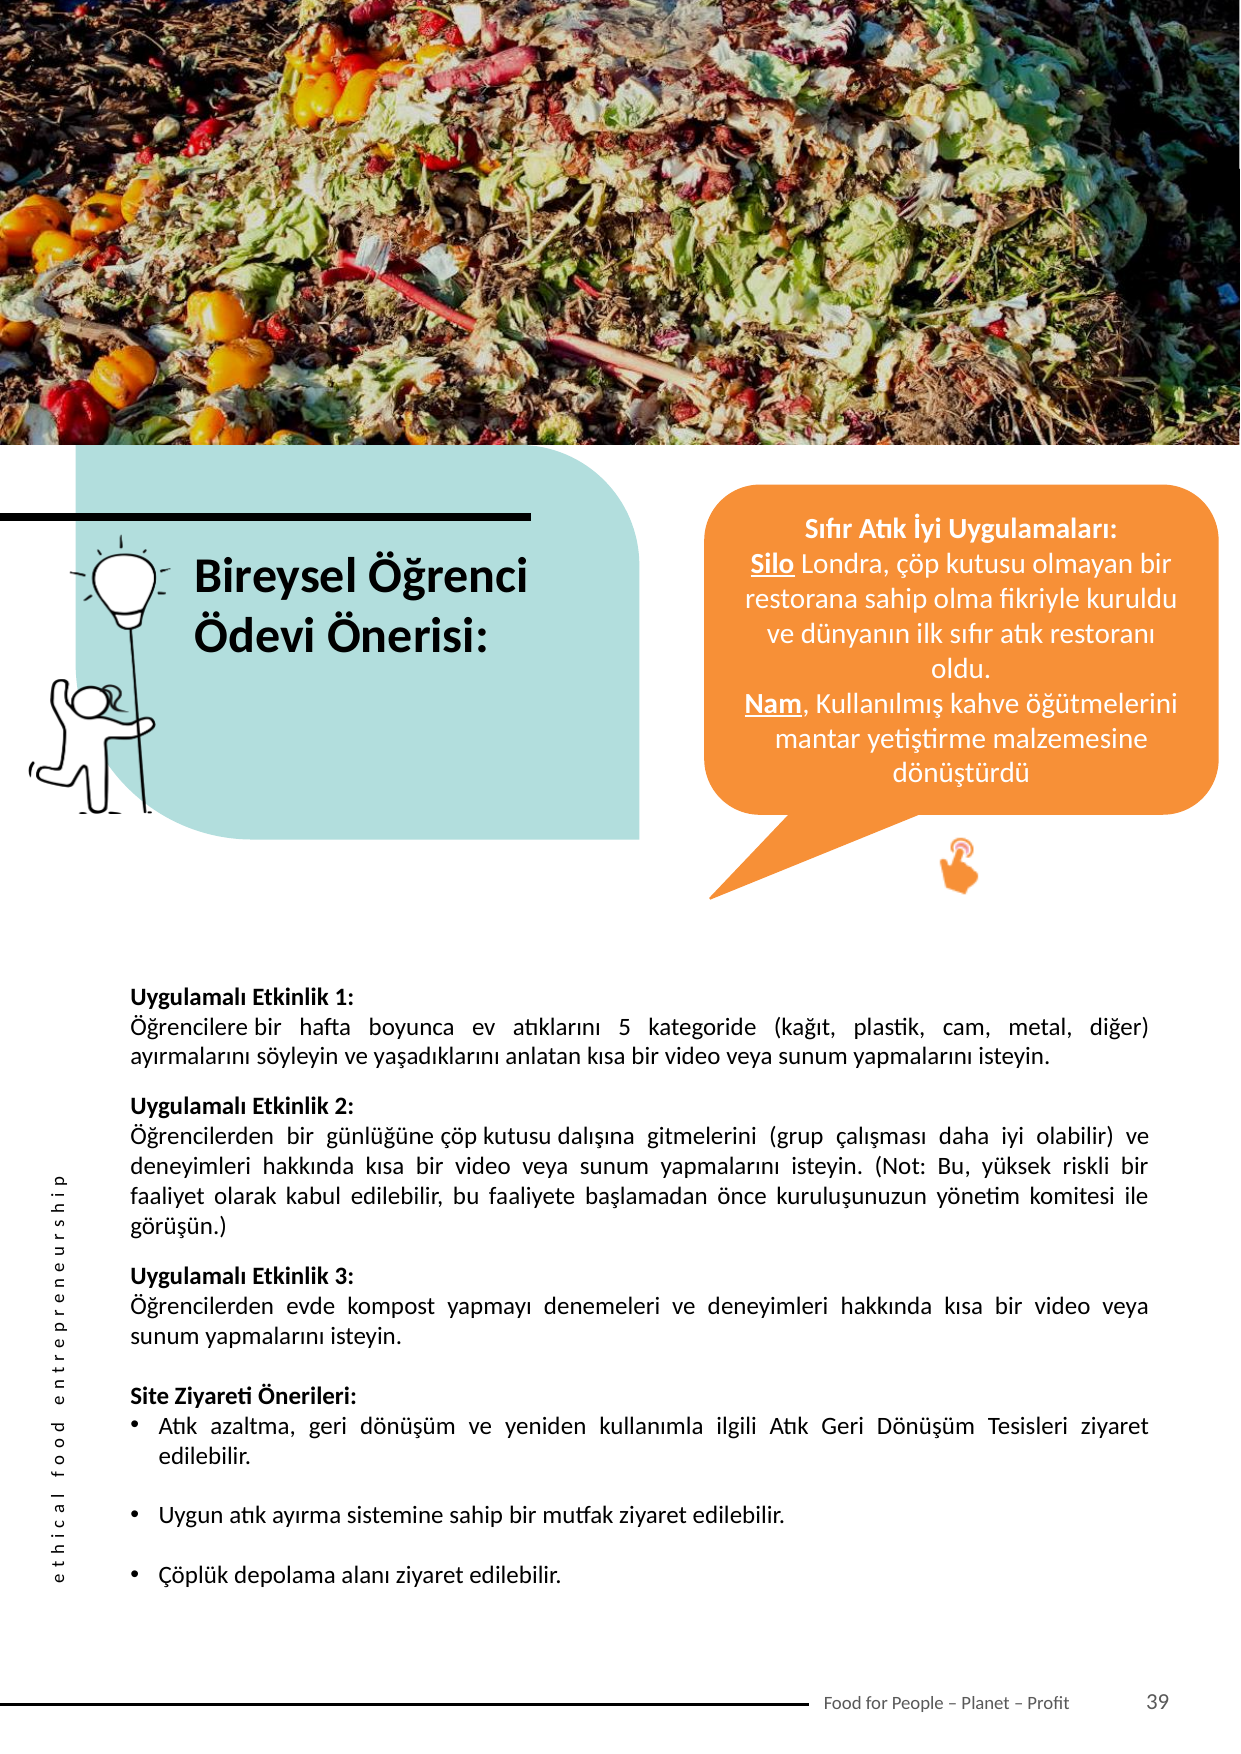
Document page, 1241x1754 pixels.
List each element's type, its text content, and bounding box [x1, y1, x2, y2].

text_box Sıfır Atık İyi Uygulamaları: Silo Londra, çöp kutusu olmayan bir restorana sahip olma fikriyle kuruldu ve dünyanın ilk sıfır atık restoranı oldu. Nam, Kullanılmış kahve öğütmelerini mantar yetiştirme malzemesine dönüştürdü [704, 484, 1219, 900]
list Bireysel Öğrenci Ödevi Önerisi: [179, 535, 621, 797]
picture [919, 823, 1001, 902]
list Uygulamalı Etkinlik 1: Öğrencilere bir hafta boyunca ev atıklarını 5 kategoride (kağıt, plastik, cam, metal, diğer) ayırmalarını söyleyin ve yaşadıklarını anlatan kısa bir video veya sunum yapmalarını isteyin. Uygulamalı Etkinlik 2: Öğrencilerden bir günlüğüne çöp kutusu dalışına gitmelerini (grup çalışması daha iyi olabilir) ve deneyimleri hakkında kısa bir video veya sunum yapmalarını isteyin. (Not: Bu, yüksek riskli bir faaliyet olarak kabul edilebilir, bu faaliyete başlamadan önce kuruluşunuzun yönetim komitesi ile görüşün.) Uygulamalı Etkinlik 3: Öğrencilerden evde kompost yapmayı denemeleri ve deneyimleri hakkında kısa bir video veya sunum yapmalarını isteyin. Site Ziyareti Önerileri: Atık azaltma, geri dönüşüm ve yeniden kullanımla ilgili Atık Geri Dönüşüm Tesisleri ziyaret edilebilir. Uygun atık ayırma sistemine sahip bir mutfak ziyaret edilebilir. Çöplük depolama alanı ziyaret edilebilir. [115, 972, 1166, 1646]
picture [22, 521, 171, 814]
picture [0, 0, 1241, 445]
text_box 39 [1131, 1662, 1201, 1739]
